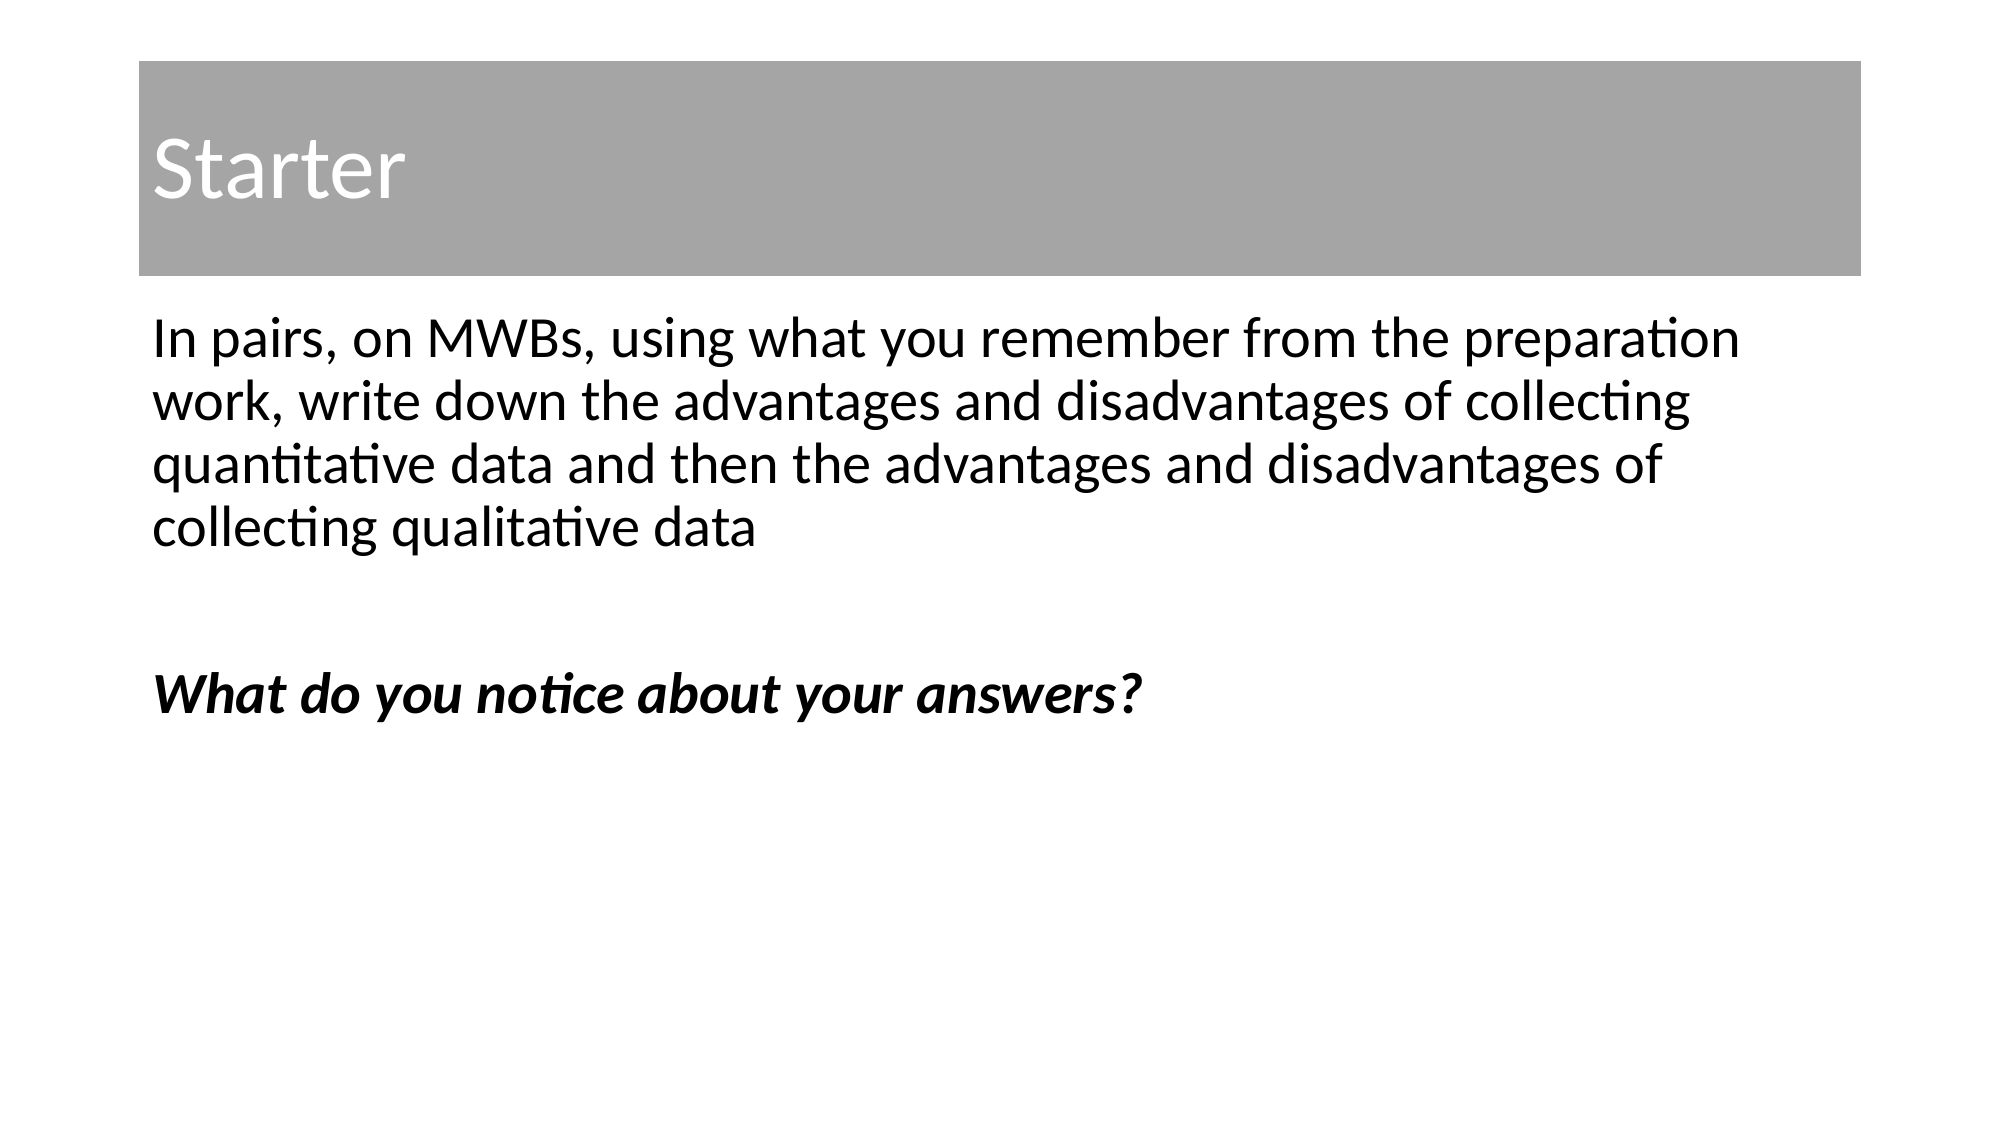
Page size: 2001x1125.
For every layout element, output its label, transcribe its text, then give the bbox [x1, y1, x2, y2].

list In pairs, on MWBs, using what you remember from the preparation work, write down the advantages and disadvantages of collecting quantitative data and then the advantages and disadvantages of collecting qualitative data What do you notice about your answers? [137, 299, 1863, 1014]
title Starter [136, 58, 1864, 279]
